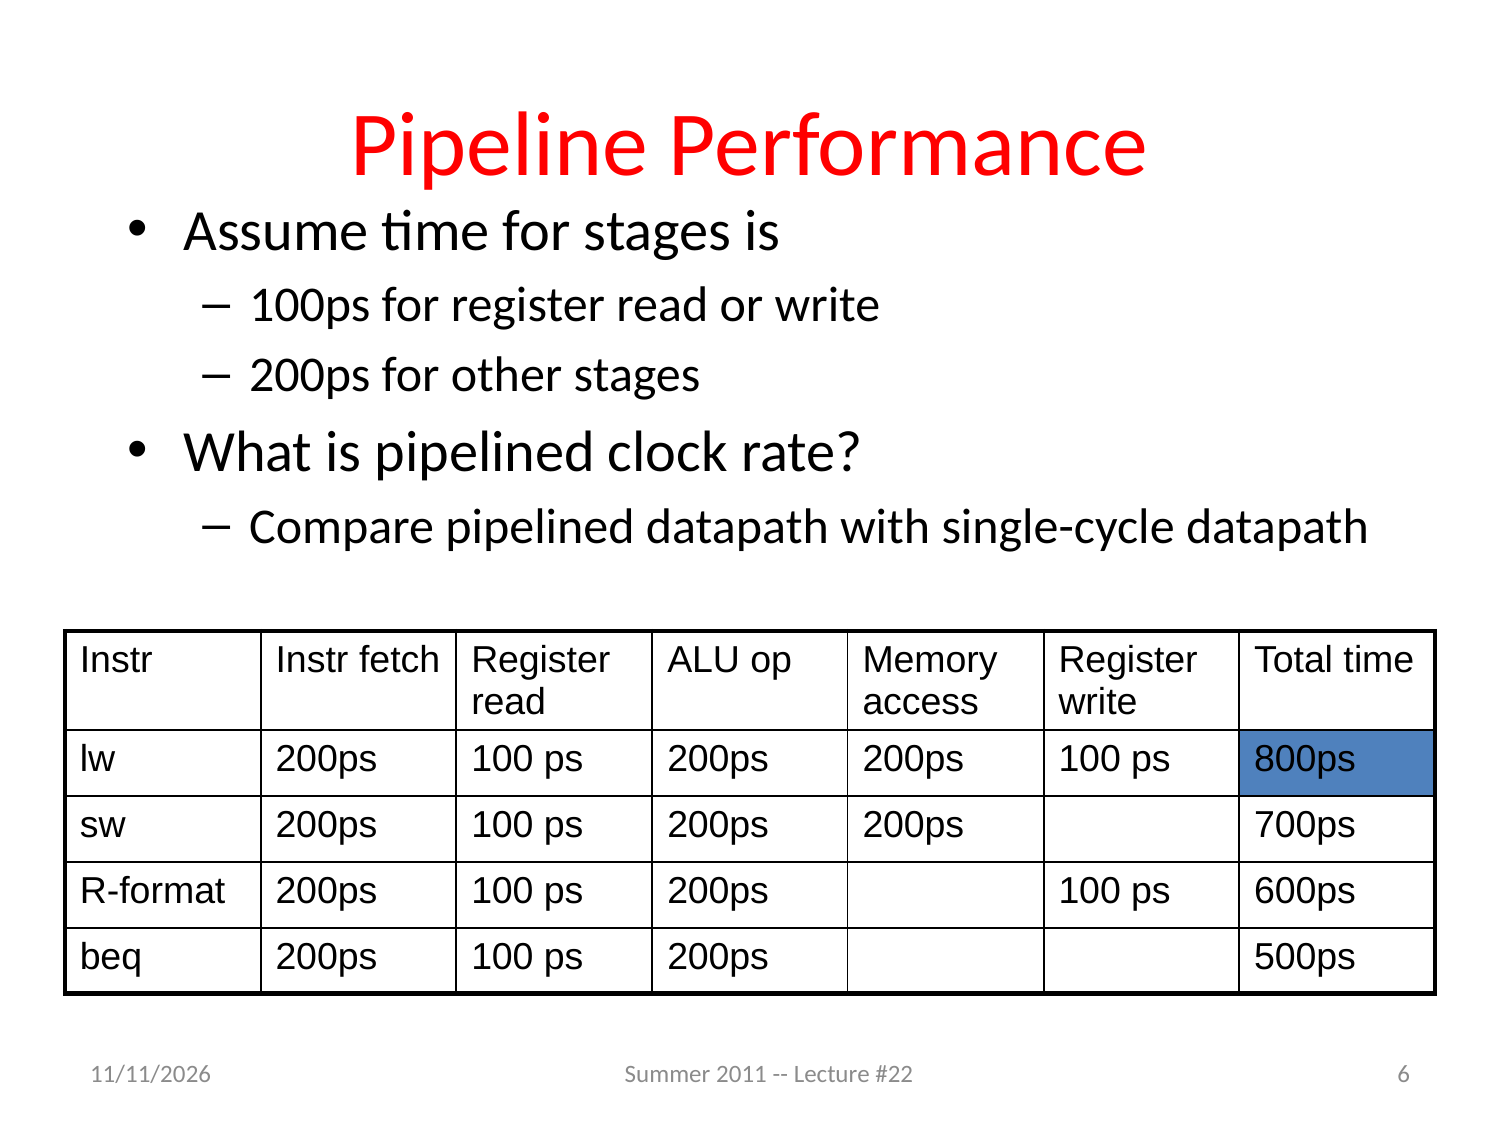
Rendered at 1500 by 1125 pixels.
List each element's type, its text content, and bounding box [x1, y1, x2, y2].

table_header Total time [1240, 633, 1433, 729]
footer Summer 2011 -- Lecture #22 [594, 1042, 945, 1103]
table_header Memory access [848, 633, 1043, 729]
table_cell sw [67, 797, 260, 861]
table_cell lw [67, 731, 260, 795]
table_cell 100 ps [457, 731, 651, 795]
table_cell 600ps [1240, 863, 1433, 927]
table_cell [1045, 929, 1238, 991]
table_cell 200ps [262, 929, 455, 991]
table_header Instr [67, 633, 260, 729]
table_cell 200ps [262, 797, 455, 861]
table_cell 100 ps [457, 863, 651, 927]
table_cell beq [67, 929, 260, 991]
table_cell 100 ps [457, 797, 651, 861]
table_cell 800ps [1240, 731, 1433, 795]
table_cell 200ps [653, 731, 847, 795]
table_cell 200ps [262, 731, 455, 795]
table_cell 500ps [1240, 929, 1433, 991]
table_cell 200ps [653, 863, 847, 927]
list Assume time for stages is 100ps for register read or write 200ps for other stages What is pipelined clock rate? Compare pipelined datapath with single-cycle datapath [112, 184, 1469, 601]
table_cell R-format [67, 863, 260, 927]
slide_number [75, 1042, 425, 1103]
table_cell 200ps [653, 797, 847, 861]
slide_number 6 [1074, 1042, 1425, 1103]
table_cell [848, 863, 1043, 927]
table_cell [1045, 797, 1238, 861]
table_cell 200ps [653, 929, 847, 991]
table_header Instr fetch [262, 633, 455, 729]
table_header Register read [457, 633, 651, 729]
table_cell [848, 929, 1043, 991]
table_header ALU op [653, 633, 847, 729]
table_cell 100 ps [1045, 731, 1238, 795]
table_cell 100 ps [1045, 863, 1238, 927]
table_cell 200ps [262, 863, 455, 927]
table_cell 100 ps [457, 929, 651, 991]
table_cell 700ps [1240, 797, 1433, 861]
table_cell 200ps [848, 731, 1043, 795]
table_cell 200ps [848, 797, 1043, 861]
title Pipeline Performance [75, 45, 1425, 233]
table_header Register write [1045, 633, 1238, 729]
